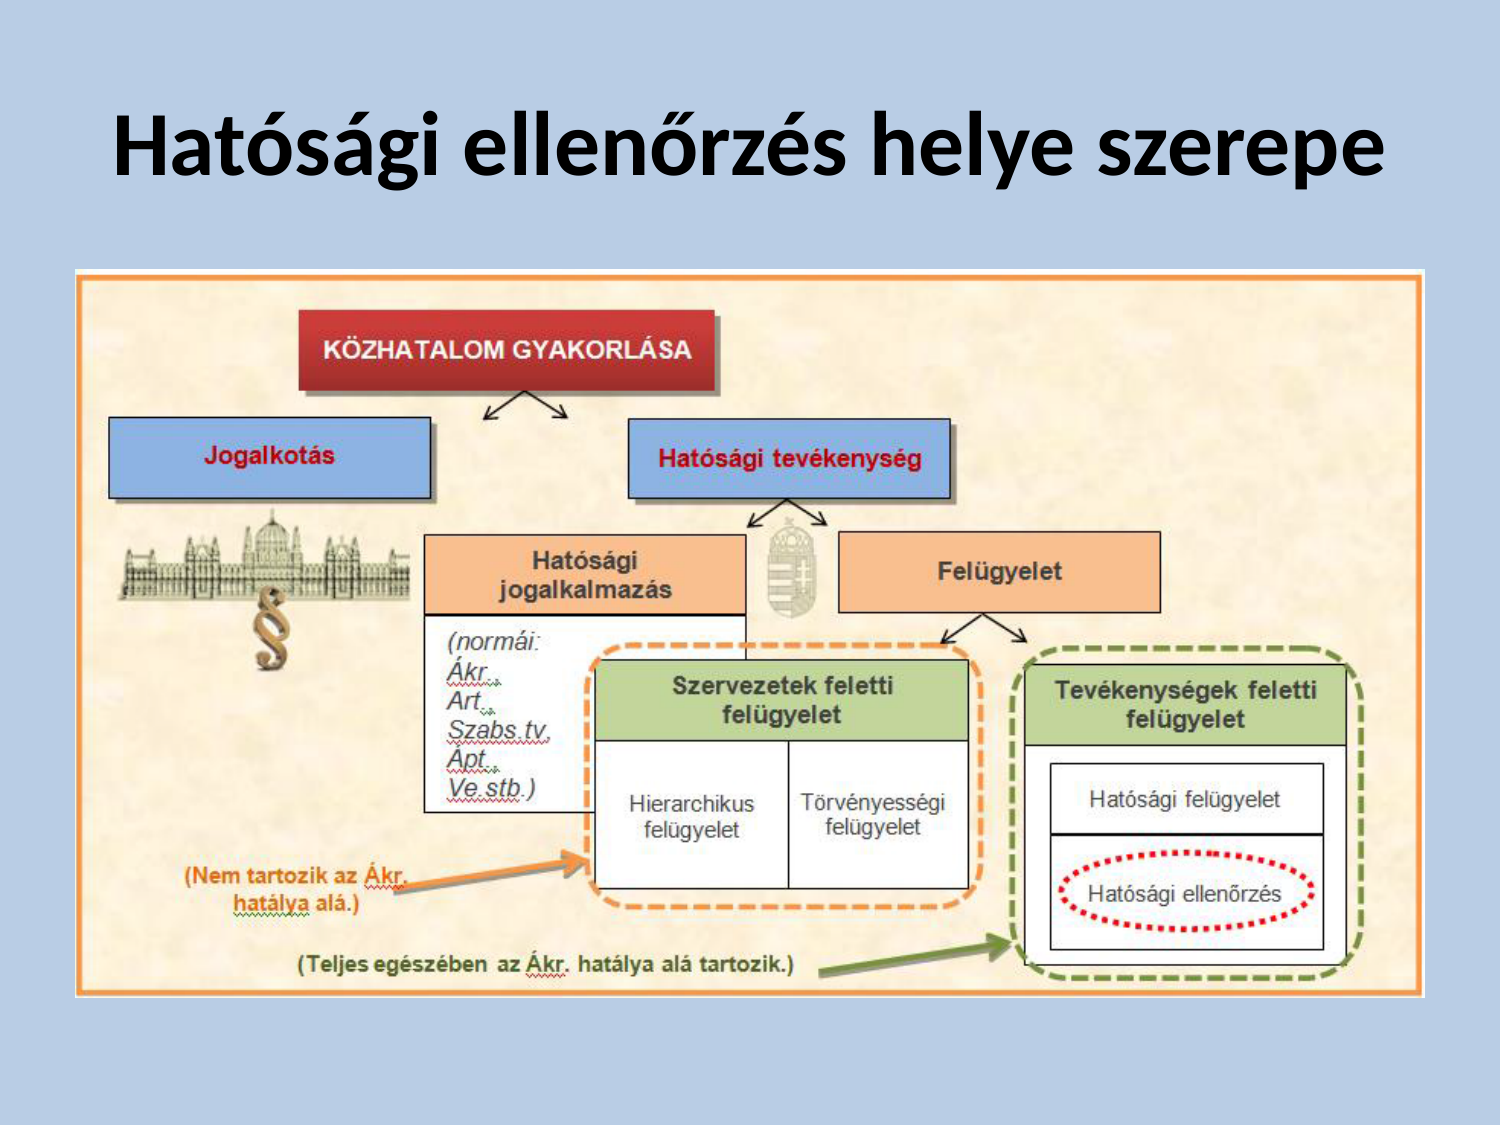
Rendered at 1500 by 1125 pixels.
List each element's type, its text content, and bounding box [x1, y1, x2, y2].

title Hatósági ellenőrzés helye szerepe [75, 45, 1425, 233]
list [74, 269, 1426, 999]
